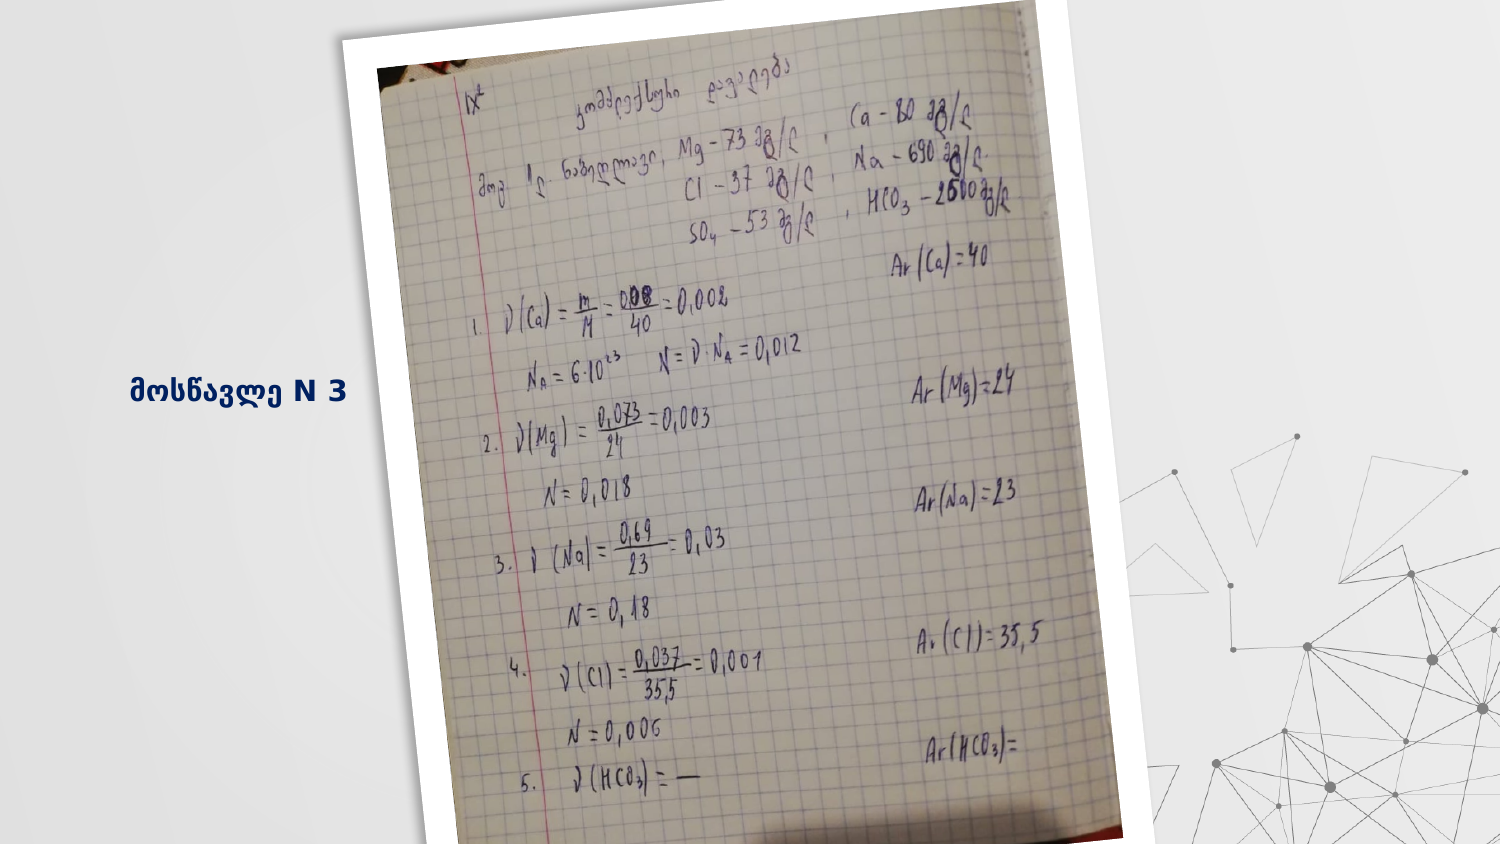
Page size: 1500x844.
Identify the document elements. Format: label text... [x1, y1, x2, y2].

title მოსწავლე N 3 [11, 357, 413, 424]
picture [0, 0, 1500, 844]
